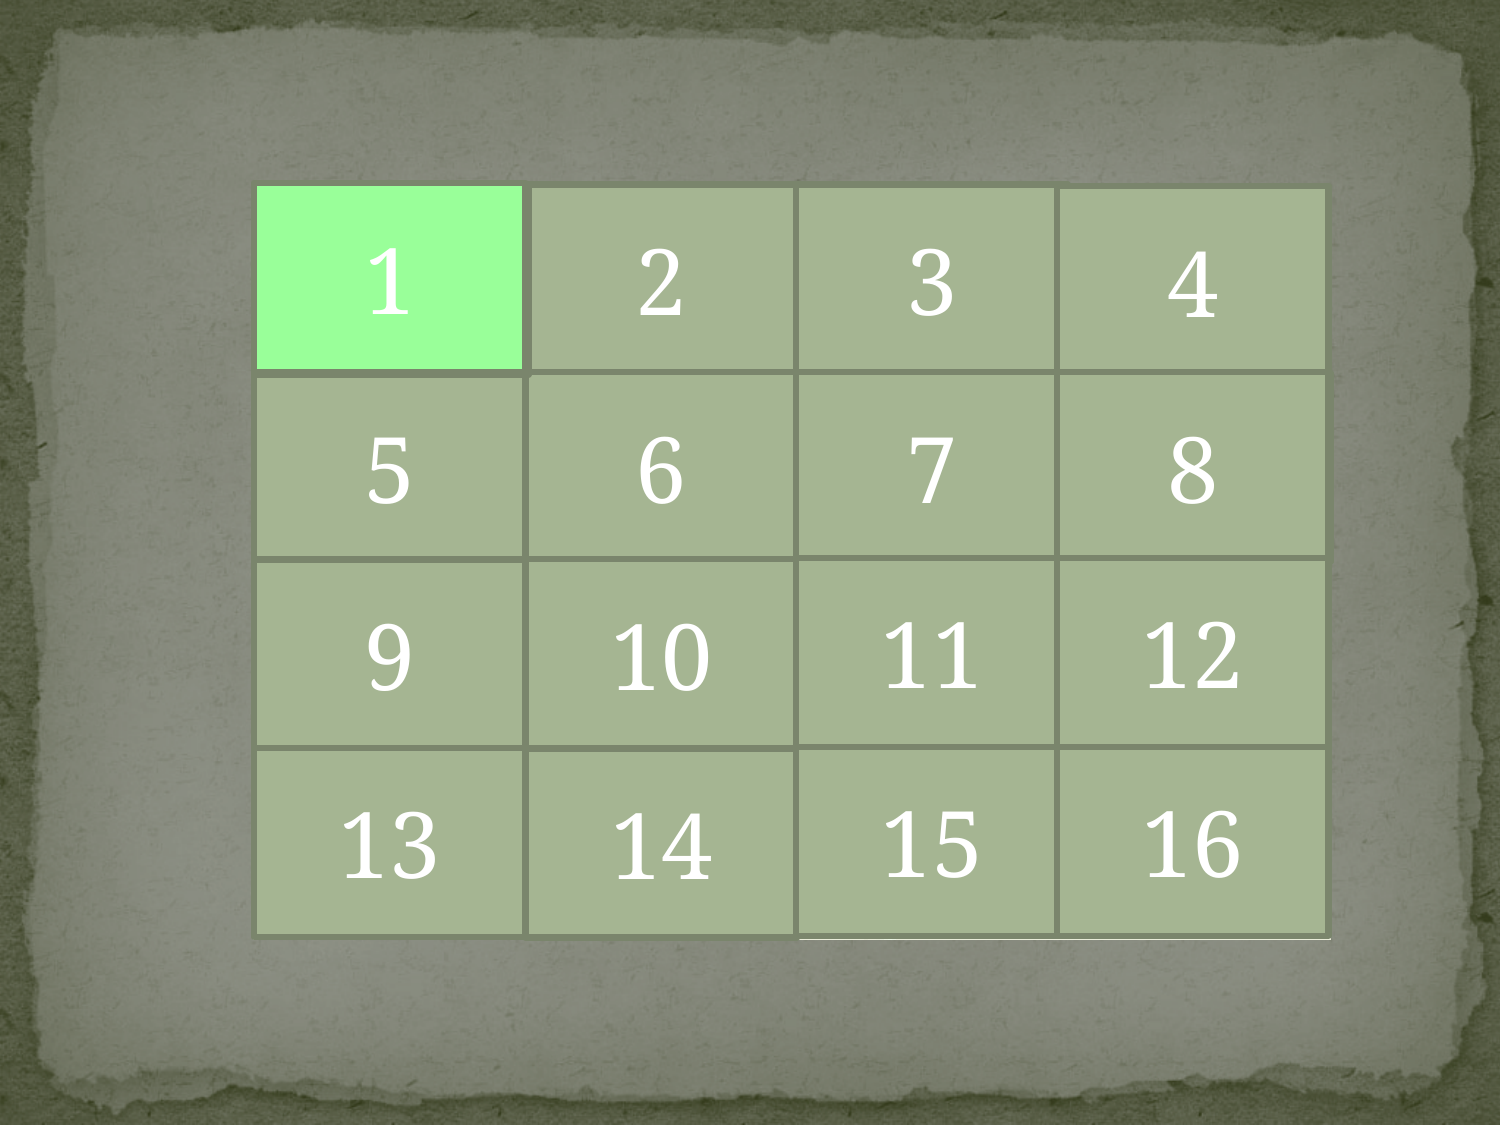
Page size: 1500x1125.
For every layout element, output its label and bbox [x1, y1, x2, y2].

picture [255, 186, 1331, 940]
